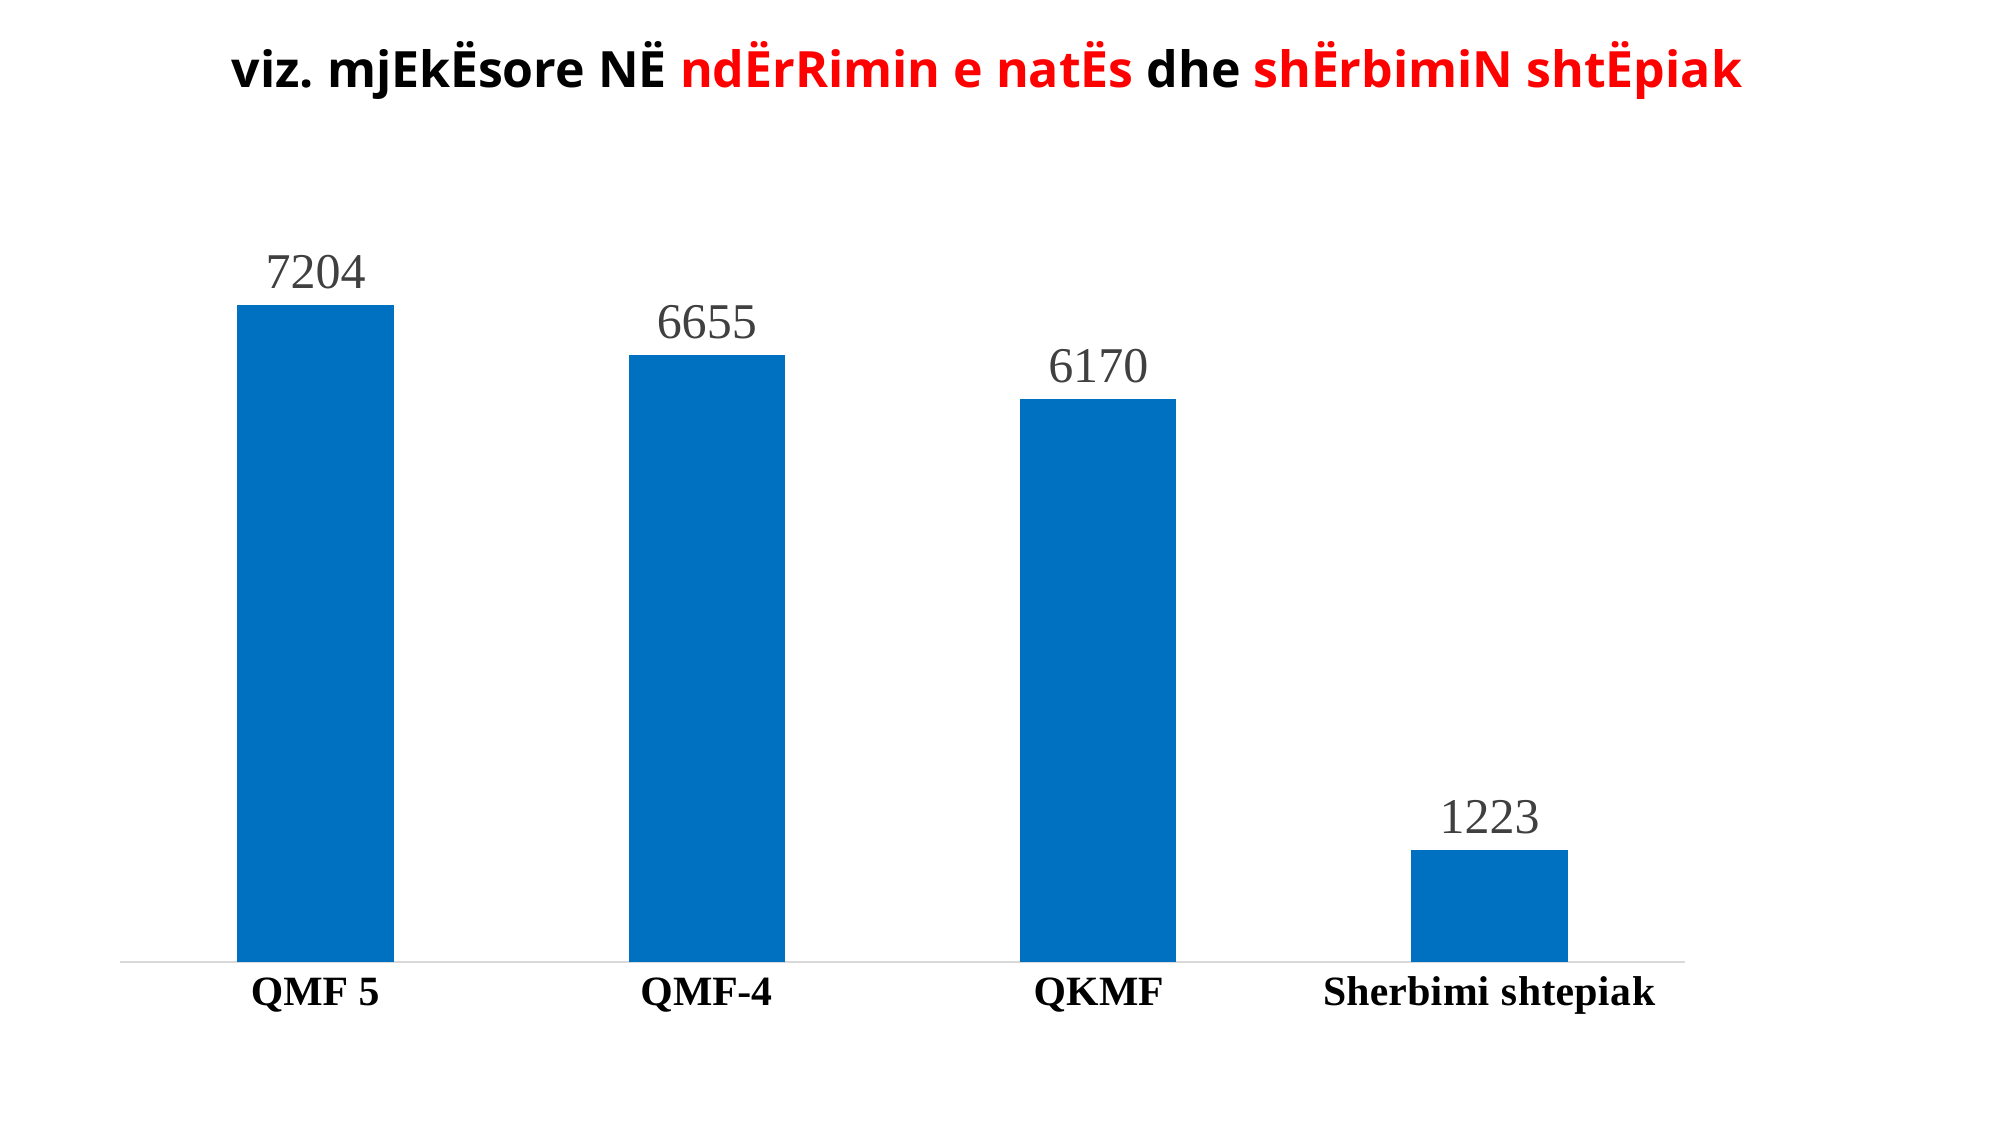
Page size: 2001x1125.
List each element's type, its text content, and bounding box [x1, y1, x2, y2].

title viz. mjEkËsore NË ndËrRimin e natËs dhe shËrbimiN shtËpiak [0, 26, 2000, 230]
chart [97, 196, 1709, 1042]
